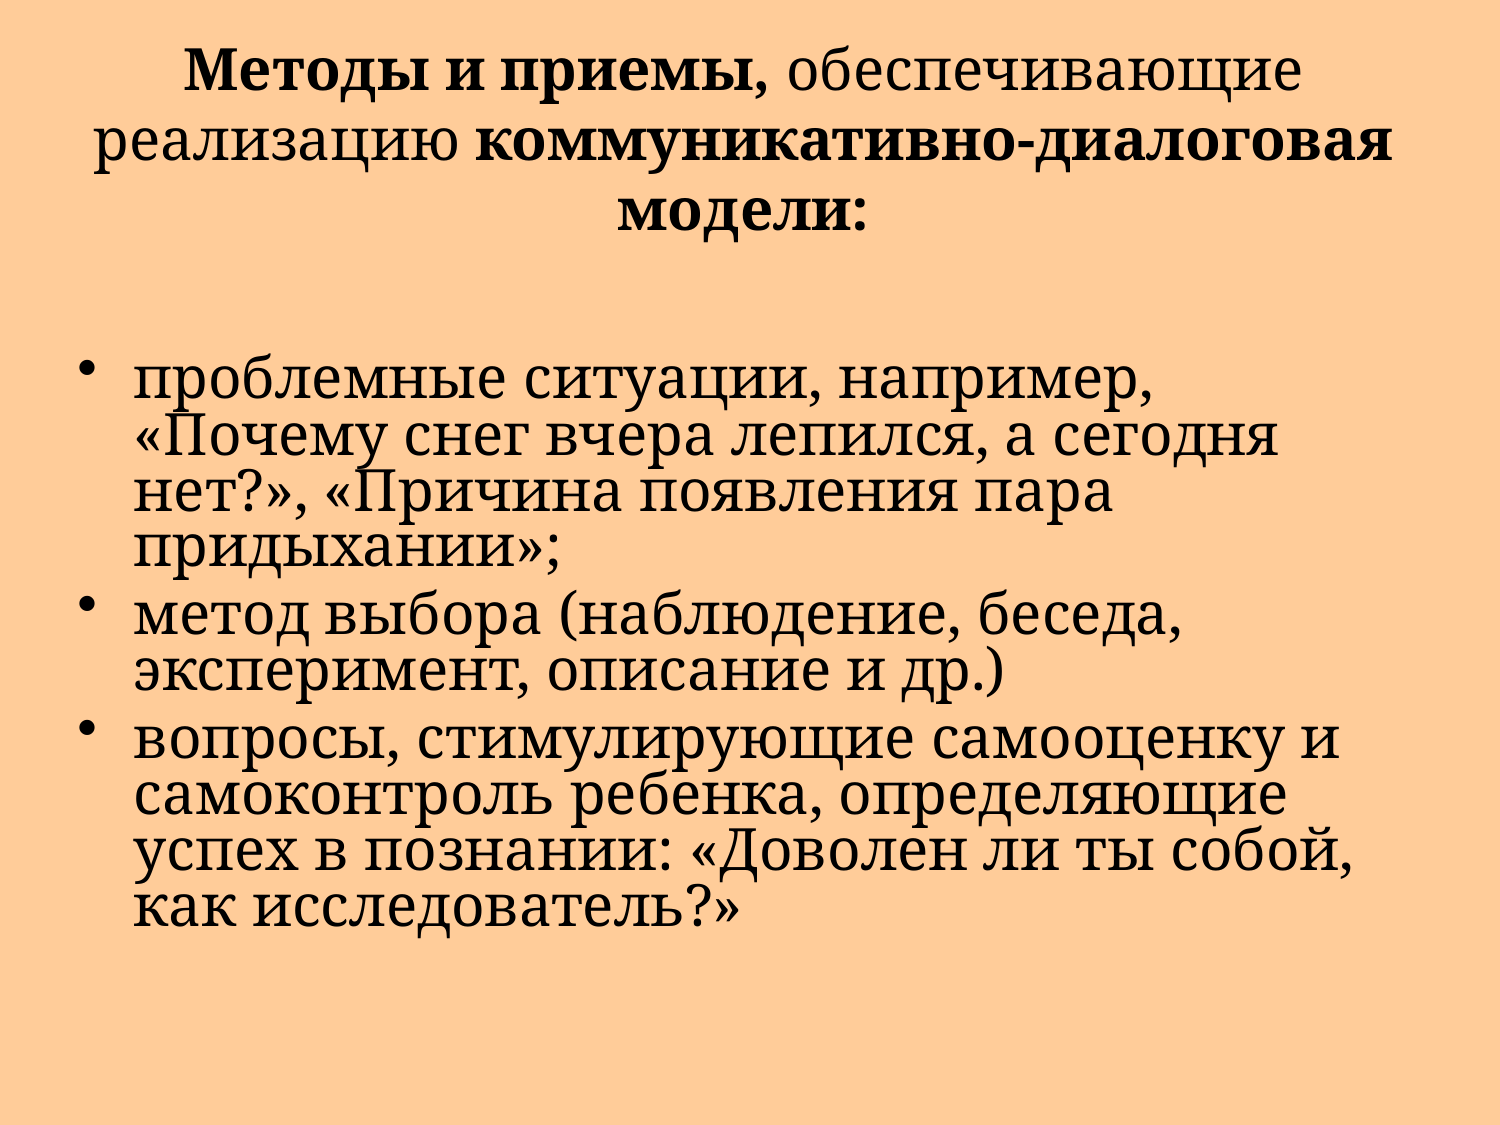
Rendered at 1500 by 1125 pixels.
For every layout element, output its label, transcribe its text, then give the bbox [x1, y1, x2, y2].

title Методы и приемы, обеспечивающие реализацию коммуникативно-диалоговая модели: [62, 0, 1426, 274]
list проблемные ситуации, например, «Почему снег вчера лепился, а сегодня нет?», «Причина появления пара придыхании»; метод выбора (наблюдение, беседа, эксперимент, описание и др.) вопросы, стимулирующие самооценку и самоконтроль ребенка, определяющие успех в познании: «Доволен ли ты собой, как исследователь?» [62, 274, 1426, 1063]
